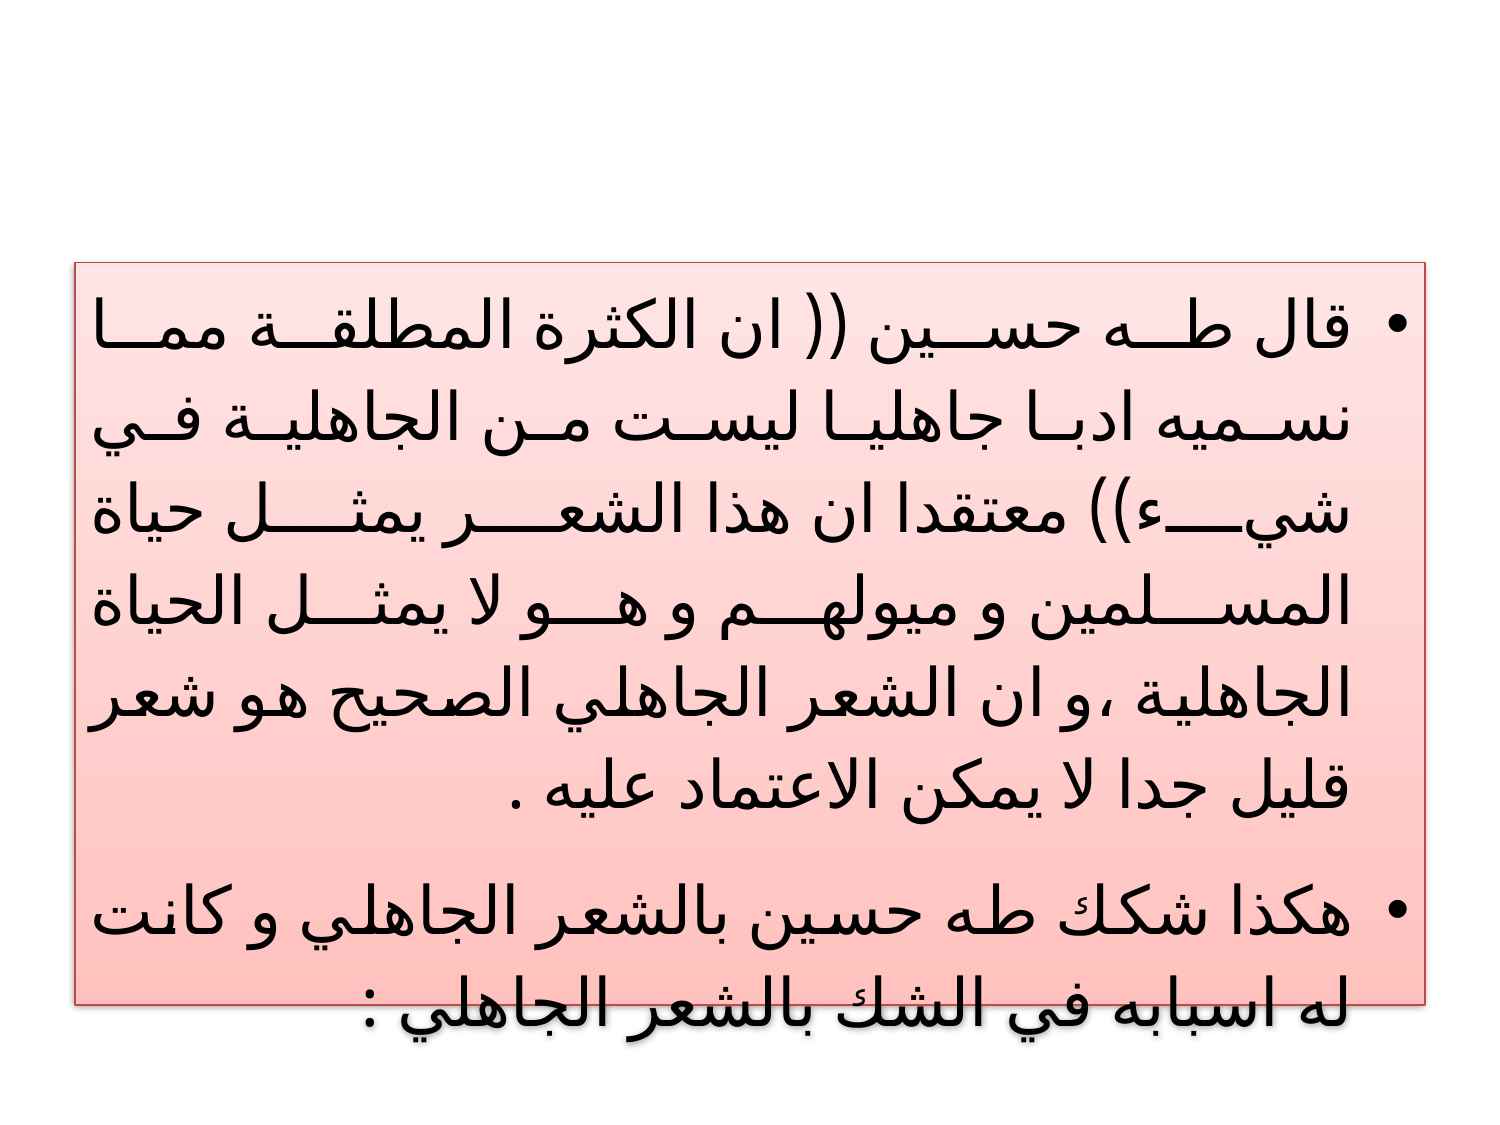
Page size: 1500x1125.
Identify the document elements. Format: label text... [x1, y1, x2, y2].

list قال طه حسين (( ان الكثرة المطلقة مما نسميه ادبا جاهليا ليست من الجاهلية في شيء)) معتقدا ان هذا الشعر يمثل حياة المسلمين و ميولهم و هو لا يمثل الحياة الجاهلية ،و ان الشعر الجاهلي الصحيح هو شعر قليل جدا لا يمكن الاعتماد عليه . هكذا شكك طه حسين بالشعر الجاهلي و كانت له اسبابه في الشك بالشعر الجاهلي : [74, 262, 1426, 1006]
